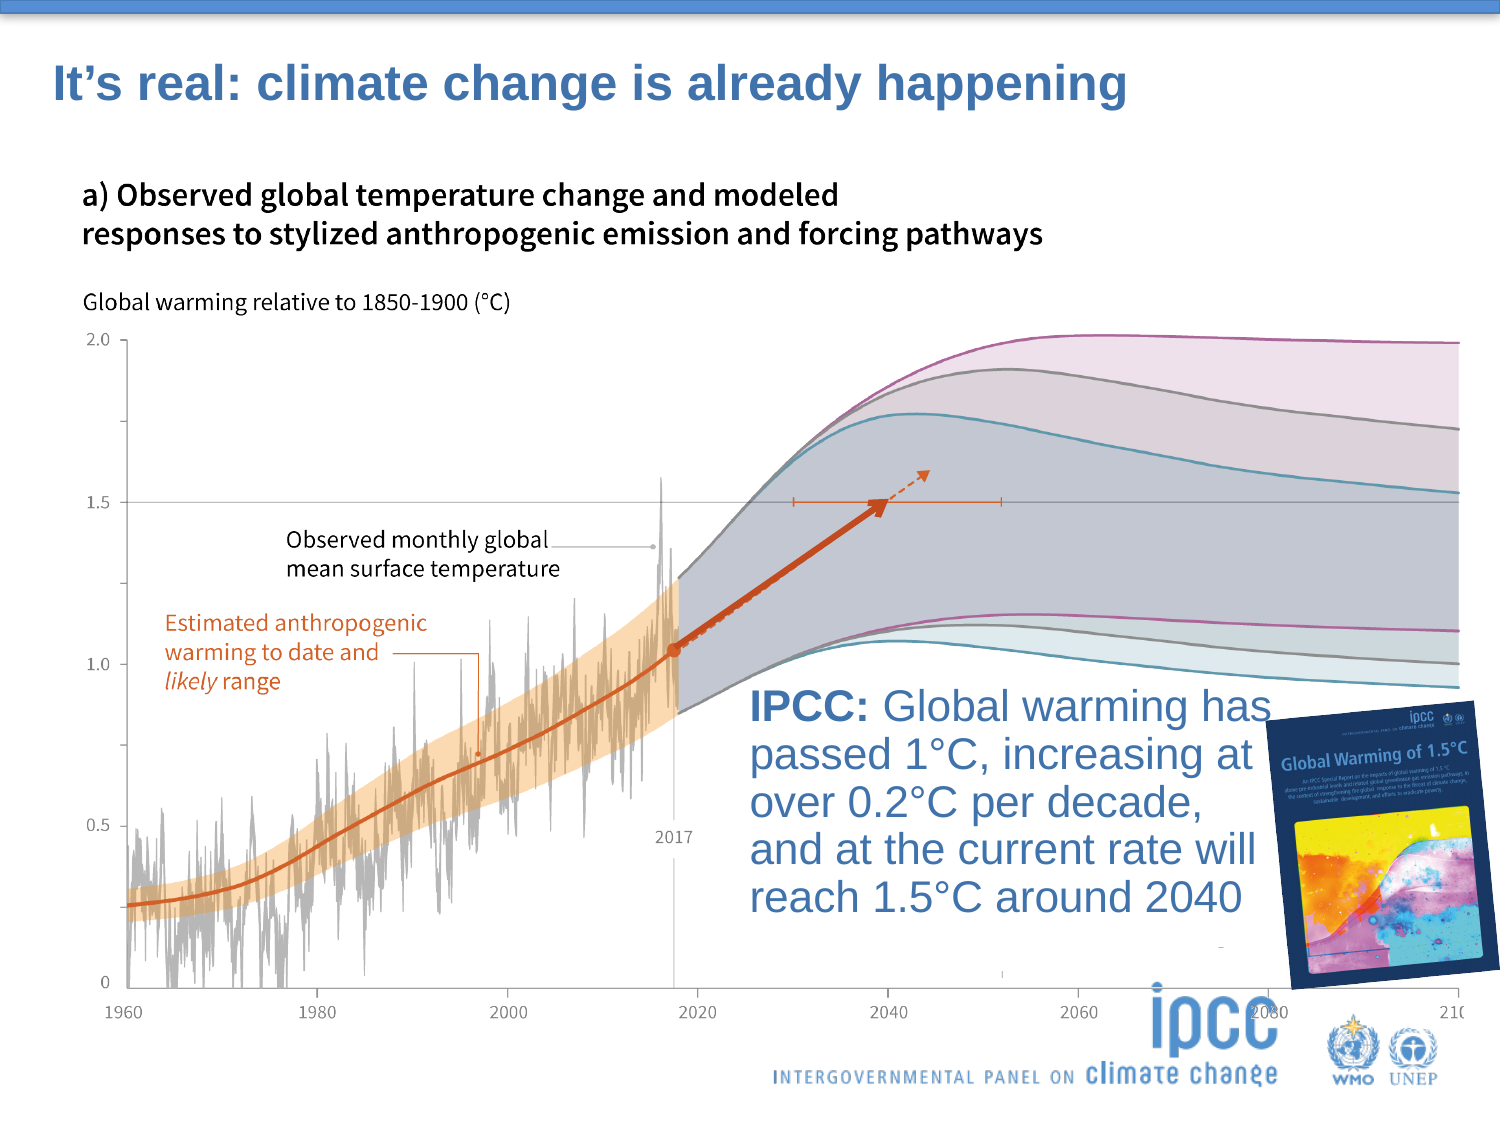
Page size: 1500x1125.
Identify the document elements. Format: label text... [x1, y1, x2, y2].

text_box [674, 498, 889, 648]
picture [2, 164, 1500, 1041]
title It’s real: climate change is already happening [37, 50, 1442, 164]
